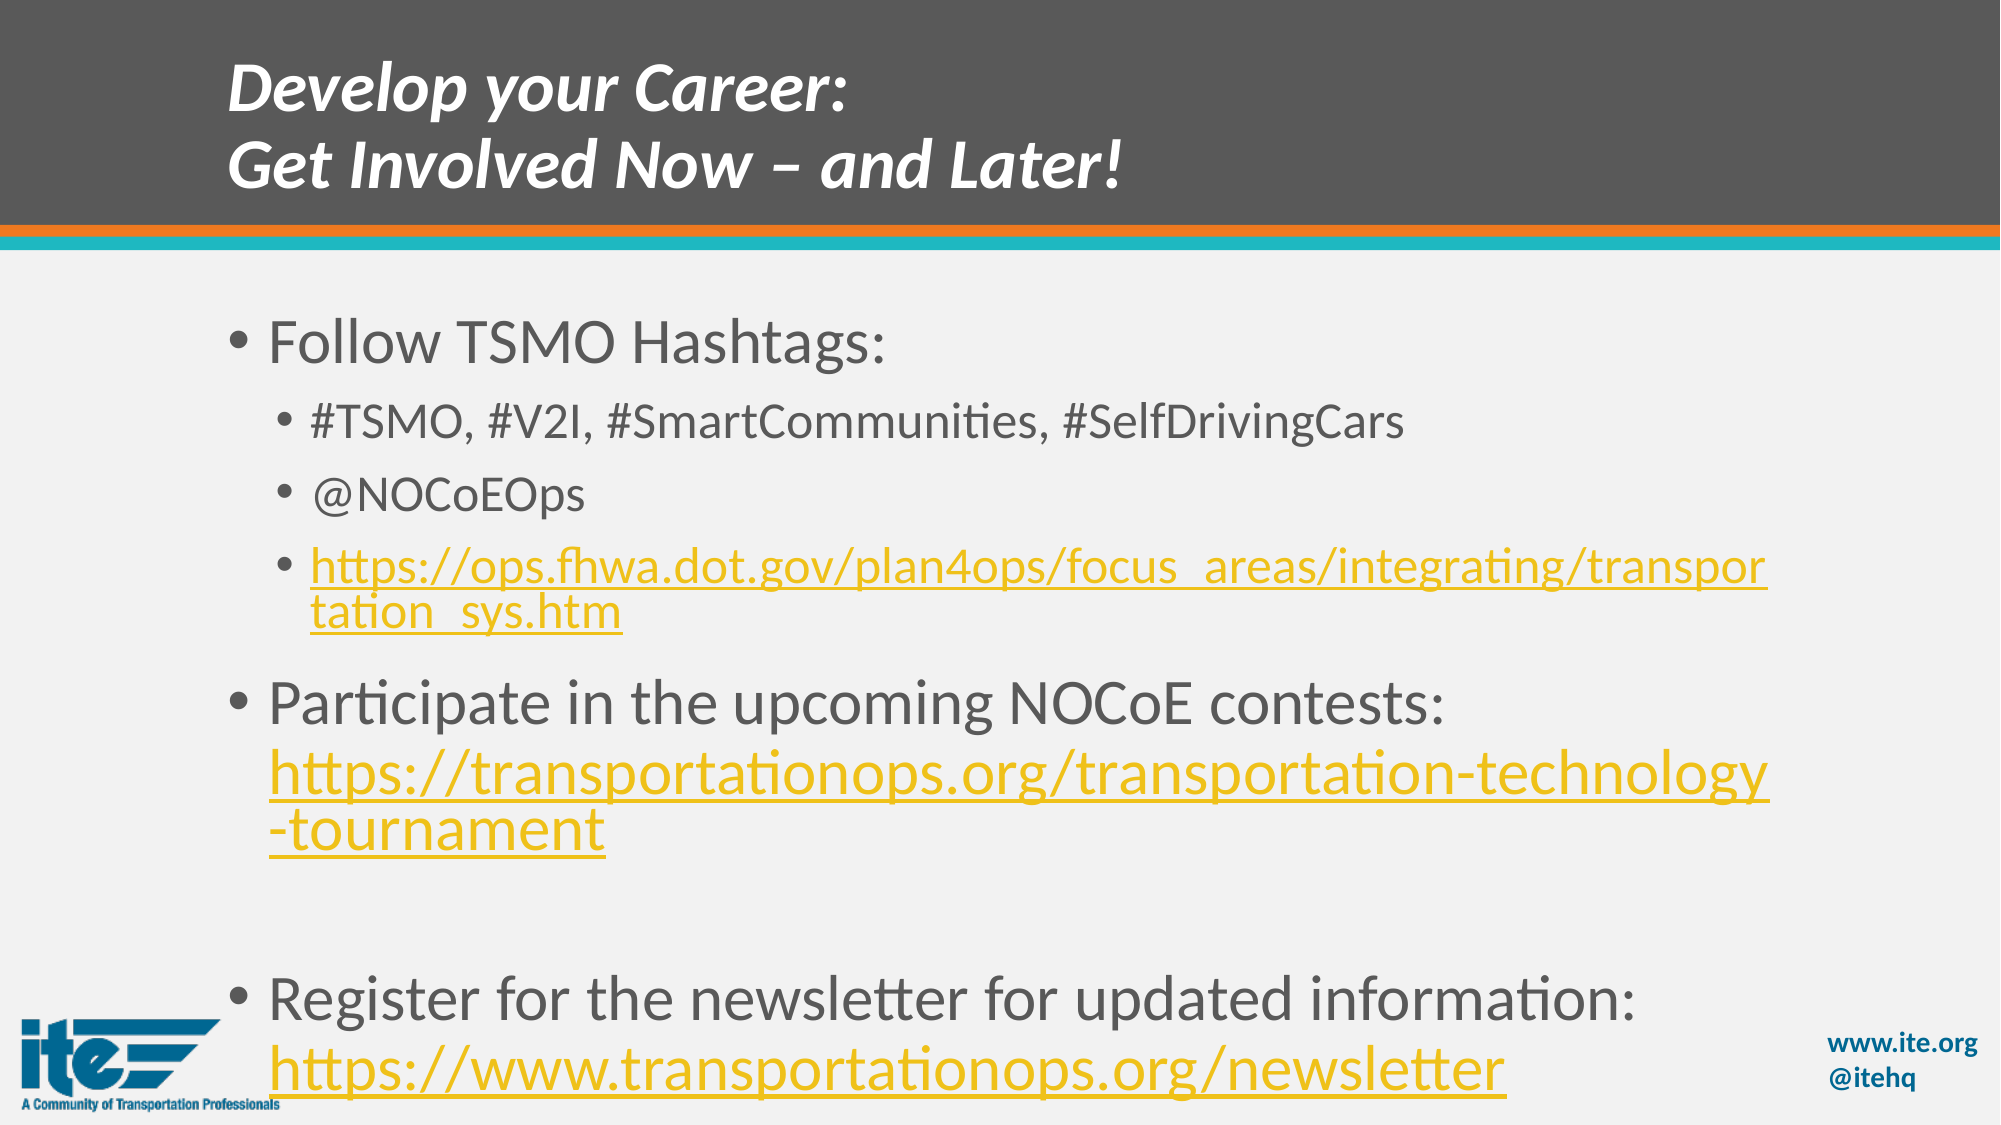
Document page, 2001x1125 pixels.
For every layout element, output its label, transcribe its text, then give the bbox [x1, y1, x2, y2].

title Develop your Career: Get Involved Now – and Later! [212, 41, 1788, 212]
picture [12, 1012, 288, 1116]
list Follow TSMO Hashtags: #TSMO, #V2I, #SmartCommunities, #SelfDrivingCars @NOCoEOps https://ops.fhwa.dot.gov/plan4ops/focus_areas/integrating/transportation_sys.htm Participate in the upcoming NOCoE contests: https://transportationops.org/transportation-technology-tournament Register for the newsletter for updated information: https://www.transportationops.org/newsletter [212, 299, 1788, 1013]
